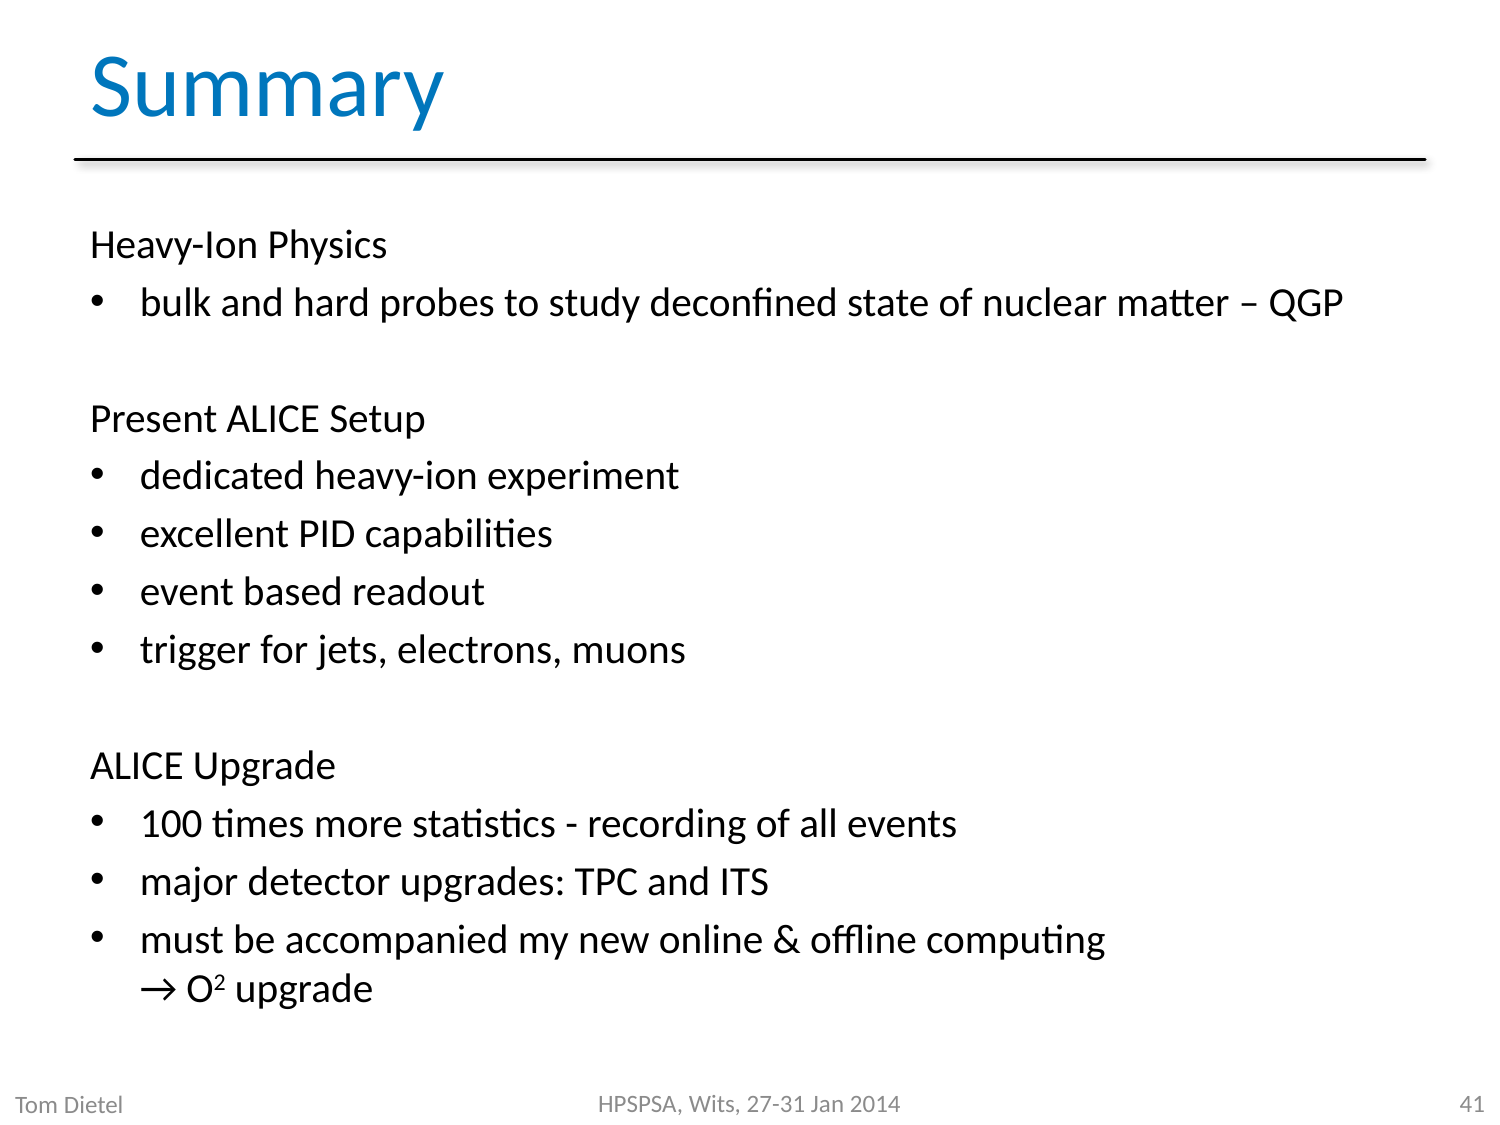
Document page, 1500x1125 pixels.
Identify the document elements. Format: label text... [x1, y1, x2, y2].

list Heavy-Ion Physics bulk and hard probes to study deconfined state of nuclear matter – QGP Present ALICE Setup dedicated heavy-ion experiment excellent PID capabilities event based readout trigger for jets, electrons, muons ALICE Upgrade 100 times more statistics - recording of all events major detector upgrades: TPC and ITS must be accompanied my new online & offline computing → O2 upgrade [75, 209, 1425, 1039]
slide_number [272, 1082, 1228, 1124]
slide_number 41 [1282, 1082, 1500, 1124]
title Summary [75, 0, 1425, 161]
footer Tom Dietel [0, 1082, 255, 1125]
